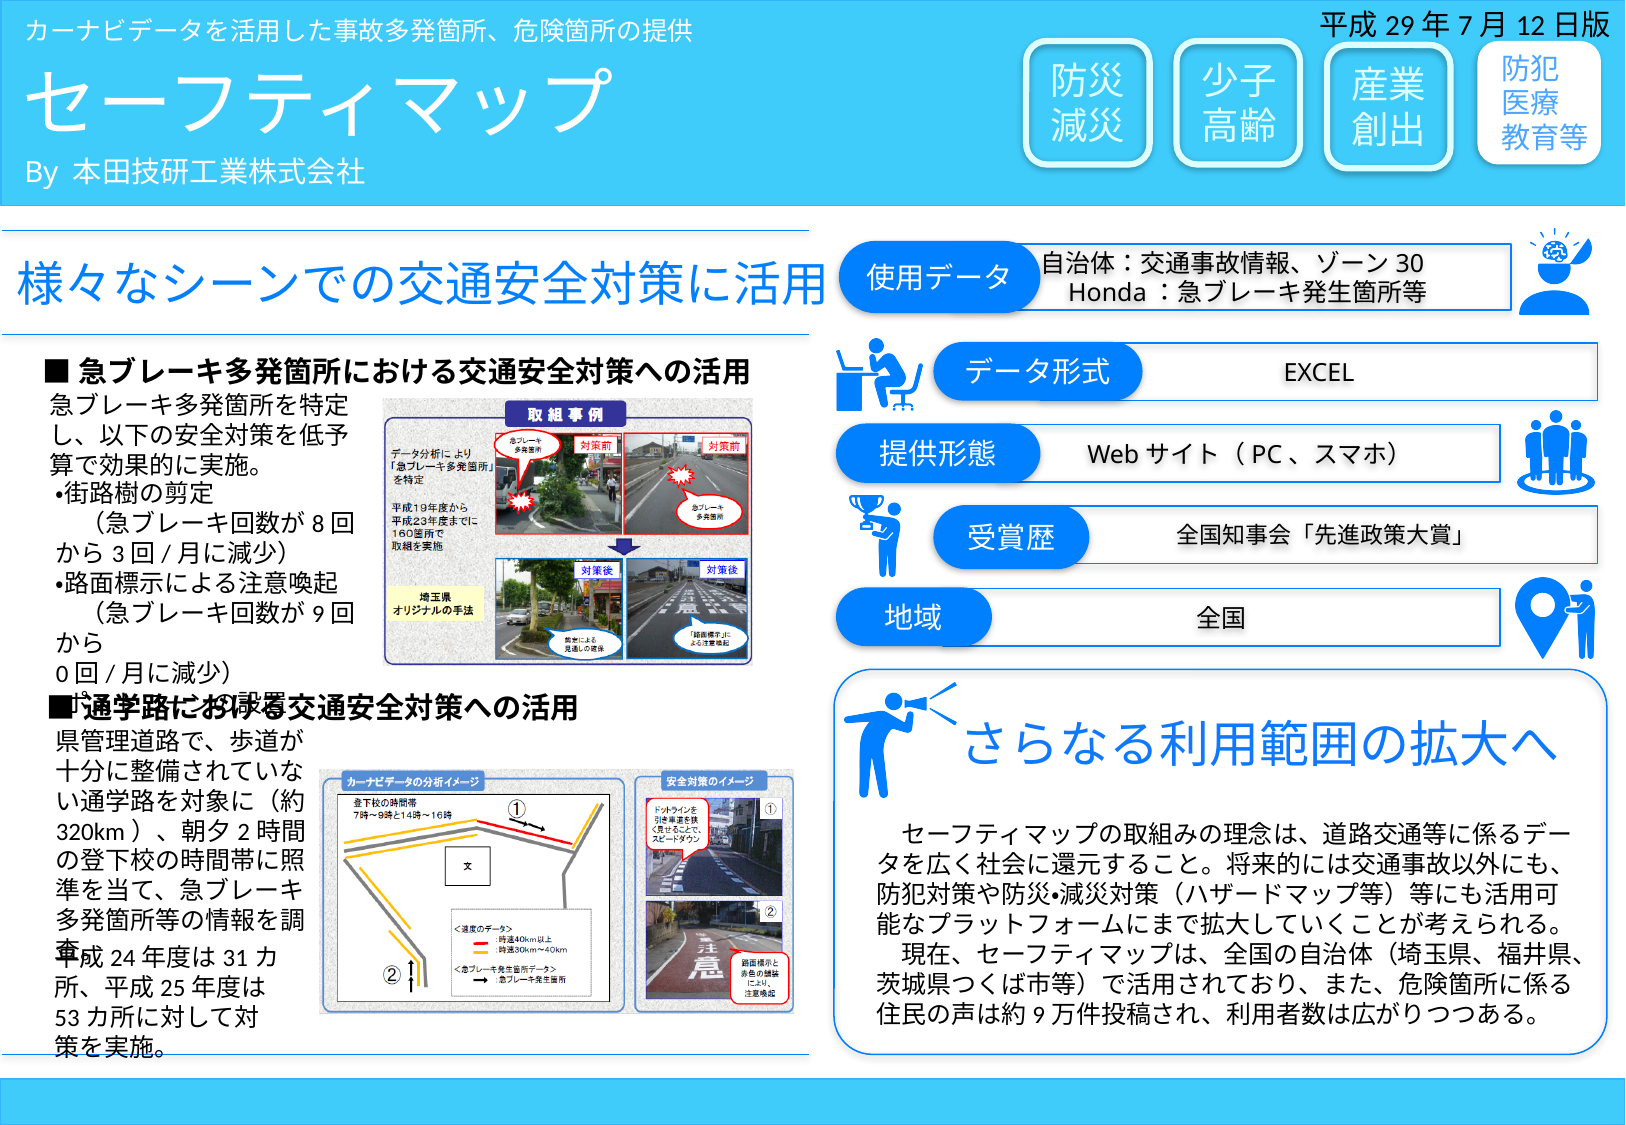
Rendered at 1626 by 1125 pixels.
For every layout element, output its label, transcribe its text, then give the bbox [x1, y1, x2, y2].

text_box 使用データ [845, 240, 1042, 314]
text_box セーフティマップ [7, 39, 964, 162]
picture [1517, 410, 1595, 495]
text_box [1025, 40, 1150, 165]
picture [849, 495, 902, 577]
text_box 全国 [976, 588, 1501, 647]
text_box [0, 0, 9, 206]
text_box Webサイト（PC、スマホ） [1023, 424, 1501, 483]
text_box 防犯 医療 教育等 [1486, 42, 1605, 163]
text_box カーナビデータを活用した事故多発箇所、危険箇所の提供 [9, 0, 789, 66]
text_box 地域 [835, 586, 993, 647]
text_box 急ブレーキ多発箇所を特定し、以下の安全対策を低予算で効果的に実施。 [35, 382, 383, 487]
text_box 平成29年7月12日版 [1188, 0, 1625, 49]
text_box By 本田技研工業株式会社 [9, 135, 789, 206]
text_box ■急ブレーキ多発箇所における交通安全対策への活用 [27, 345, 785, 396]
text_box 全国知事会「先進政策大賞」 [1070, 505, 1598, 564]
text_box 様々なシーンでの交通安全対策に活用 [0, 246, 845, 319]
text_box 平成24年度は31カ所、平成25年度は53カ所に対して対策を実施。 [39, 1063, 299, 1069]
picture [1515, 577, 1595, 660]
text_box 平成24年度は31カ所、平成25年度は53カ所に対して対策を実施。 [39, 934, 299, 1053]
text_box ・街路樹の剪定 （急ブレーキ回数が8回から3回/月に減少） ・路面標示による注意喚起 （急ブレーキ回数が9回から 0回/月に減少） ・ポストコーンの設置 [41, 470, 383, 725]
text_box データ形式 [932, 341, 1144, 402]
text_box さらなる利用範囲の拡大へ [963, 705, 1575, 781]
picture [843, 682, 958, 798]
picture [1519, 228, 1592, 315]
text_box 受賞歴 [932, 504, 1091, 570]
text_box 自治体：交通事故情報、ゾーン30 Honda：急ブレーキ発生箇所等 [1021, 243, 1512, 311]
text_box ■通学路における交通安全対策への活用 [32, 682, 753, 732]
picture [318, 769, 795, 1014]
text_box [833, 668, 1608, 1056]
text_box EXCEL [1125, 342, 1598, 401]
text_box セーフティマップの取組みの理念は、道路交通等に係るデータを広く社会に還元すること。将来的には交通事故以外にも、防犯対策や防災・減災対策（ハザードマップ等）等にも活用可能なプラットフォームにまで拡大していくことが考えられる。 現在、セーフティマップは、全国の自治体（埼玉県、福井県、茨城県つくば市等）で活用されており、また、危険箇所に係る住民の声は約9万件投稿され、利用者数は広がりつつある。 [861, 811, 1591, 1036]
text_box [789, 0, 1625, 206]
text_box [0, 1078, 1625, 1125]
picture [382, 397, 753, 666]
text_box 県管理道路で、歩道が十分に整備されていない通学路を対象に（約320km）、朝夕2時間の登下校の時間帯に照準を当て、急ブレーキ多発箇所等の情報を調査。 [41, 732, 326, 972]
picture [836, 337, 923, 411]
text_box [1326, 44, 1451, 169]
text_box [1476, 44, 1486, 162]
text_box 提供形態 [835, 422, 1042, 484]
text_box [1176, 40, 1301, 165]
